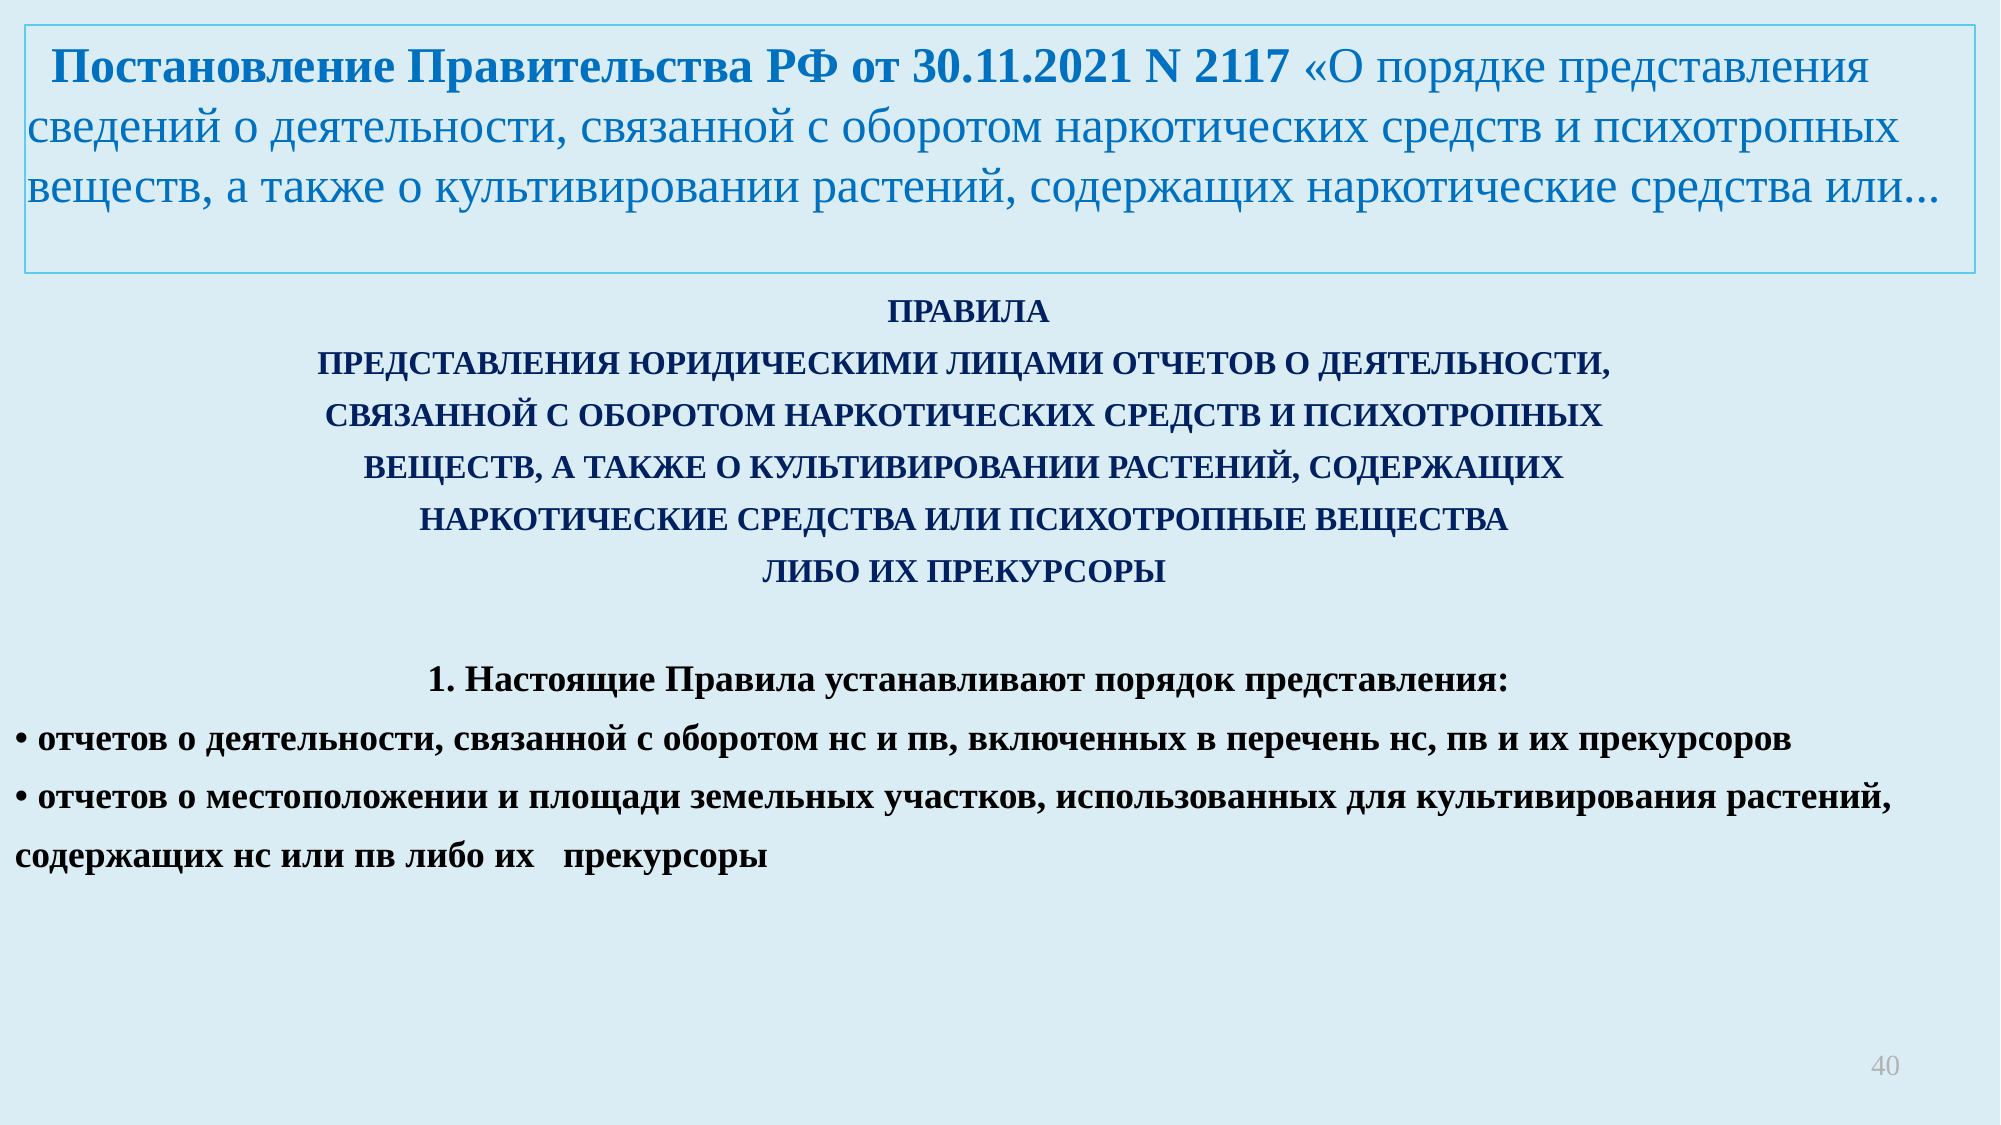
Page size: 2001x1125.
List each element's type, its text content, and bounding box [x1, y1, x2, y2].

slide_number 40 [1440, 1046, 1900, 1103]
text_box ПРАВИЛА ПРЕДСТАВЛЕНИЯ ЮРИДИЧЕСКИМИ ЛИЦАМИ ОТЧЕТОВ О ДЕЯТЕЛЬНОСТИ, СВЯЗАННОЙ С ОБОРОТОМ НАРКОТИЧЕСКИХ СРЕДСТВ И ПСИХОТРОПНЫХ ВЕЩЕСТВ, А ТАКЖЕ О КУЛЬТИВИРОВАНИИ РАСТЕНИЙ, СОДЕРЖАЩИХ НАРКОТИЧЕСКИЕ СРЕДСТВА ИЛИ ПСИХОТРОПНЫЕ ВЕЩЕСТВА ЛИБО ИХ ПРЕКУРСОРЫ 1. Настоящие Правила устанавливают порядок представления: • отчетов о деятельности, связанной с оборотом нс и пв, включенных в перечень нс, пв и их прекурсоров • отчетов о местоположении и площади земельных участков, использованных для культивирования растений, содержащих нс или пв либо их прекурсоры [0, 224, 1938, 1049]
title Постановление Правительства РФ от 30.11.2021 N 2117 «О порядке представления сведений о деятельности, связанной с оборотом наркотических средств и психотропных веществ, а также о культивировании растений, содержащих наркотические средства или... [24, 24, 1975, 273]
